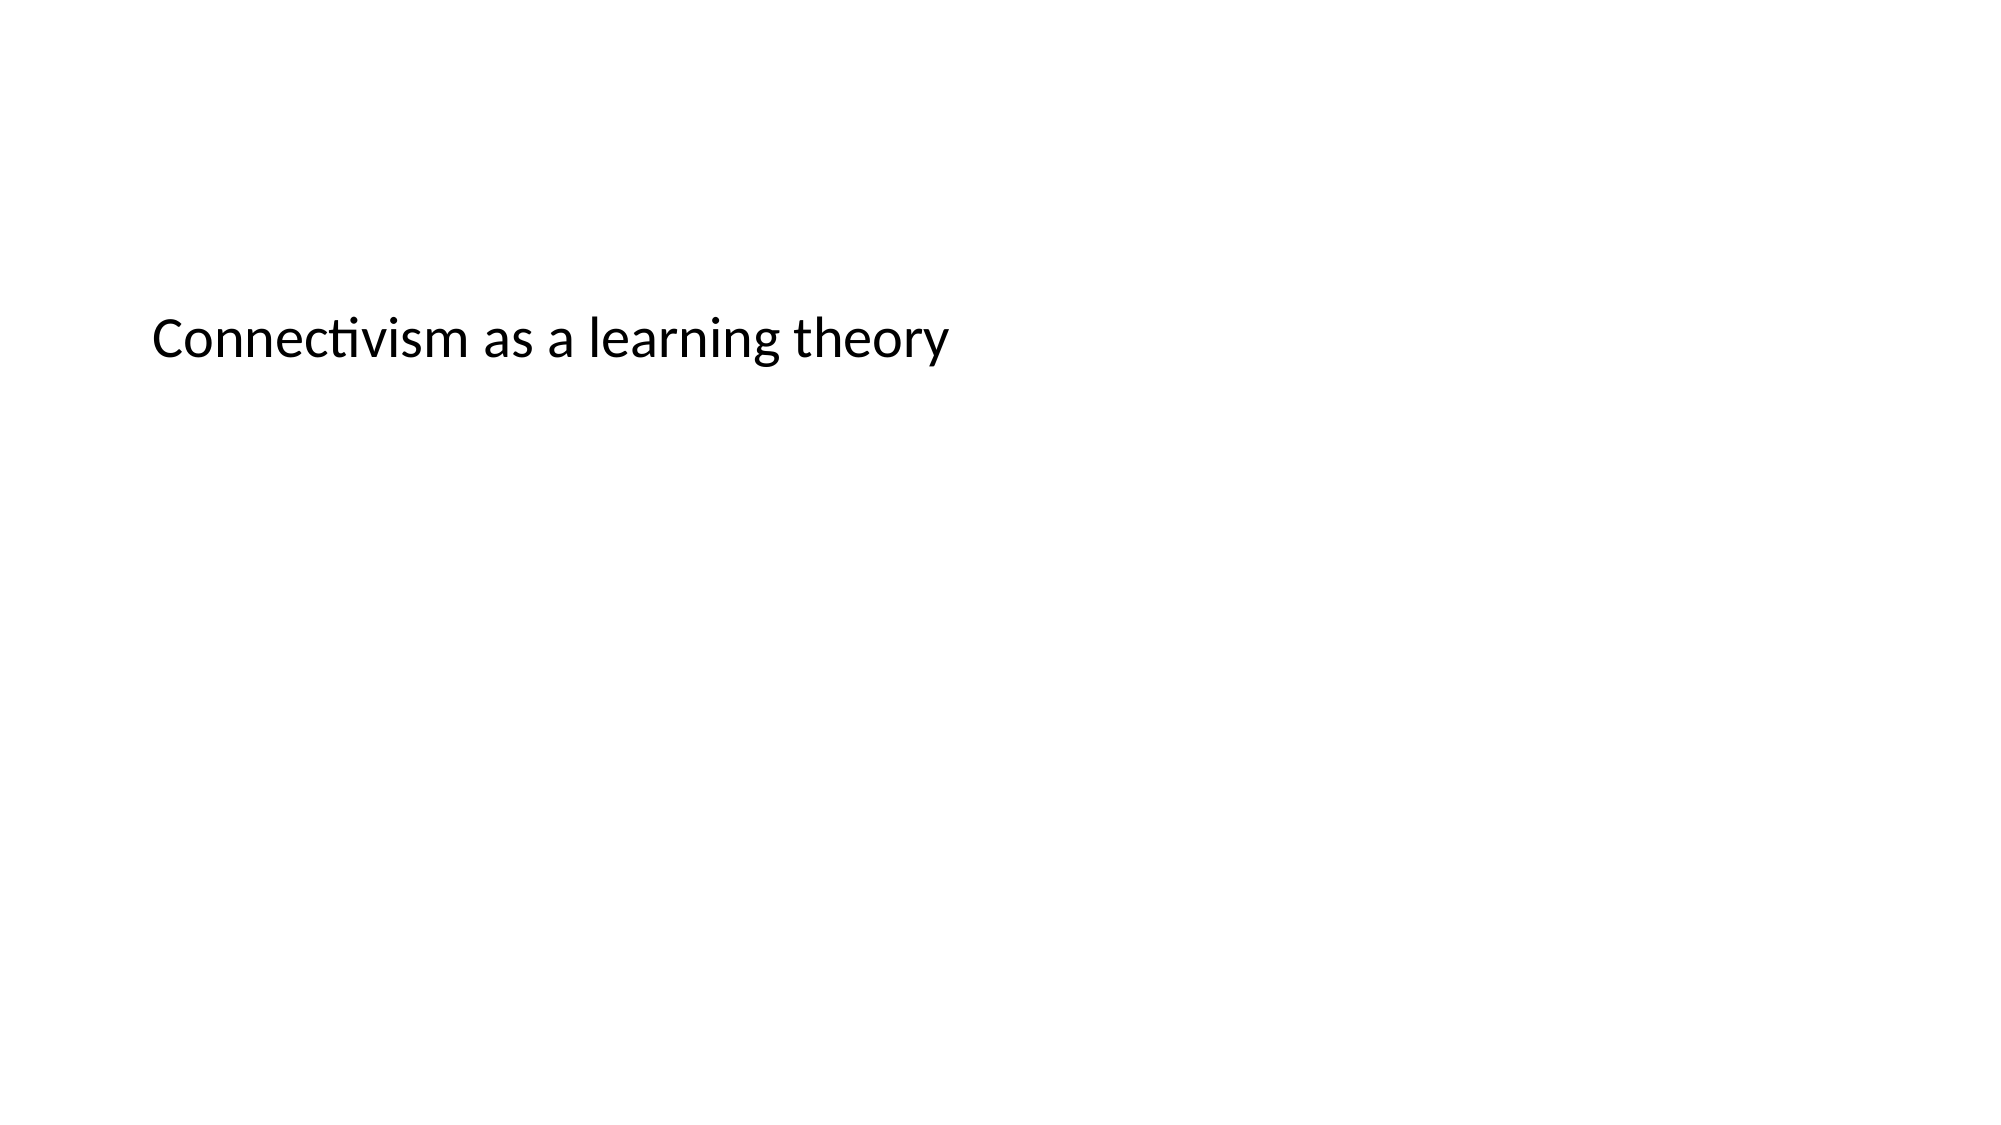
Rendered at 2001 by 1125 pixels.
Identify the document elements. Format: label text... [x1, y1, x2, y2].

list Connectivism as a learning theory [137, 299, 1863, 1014]
